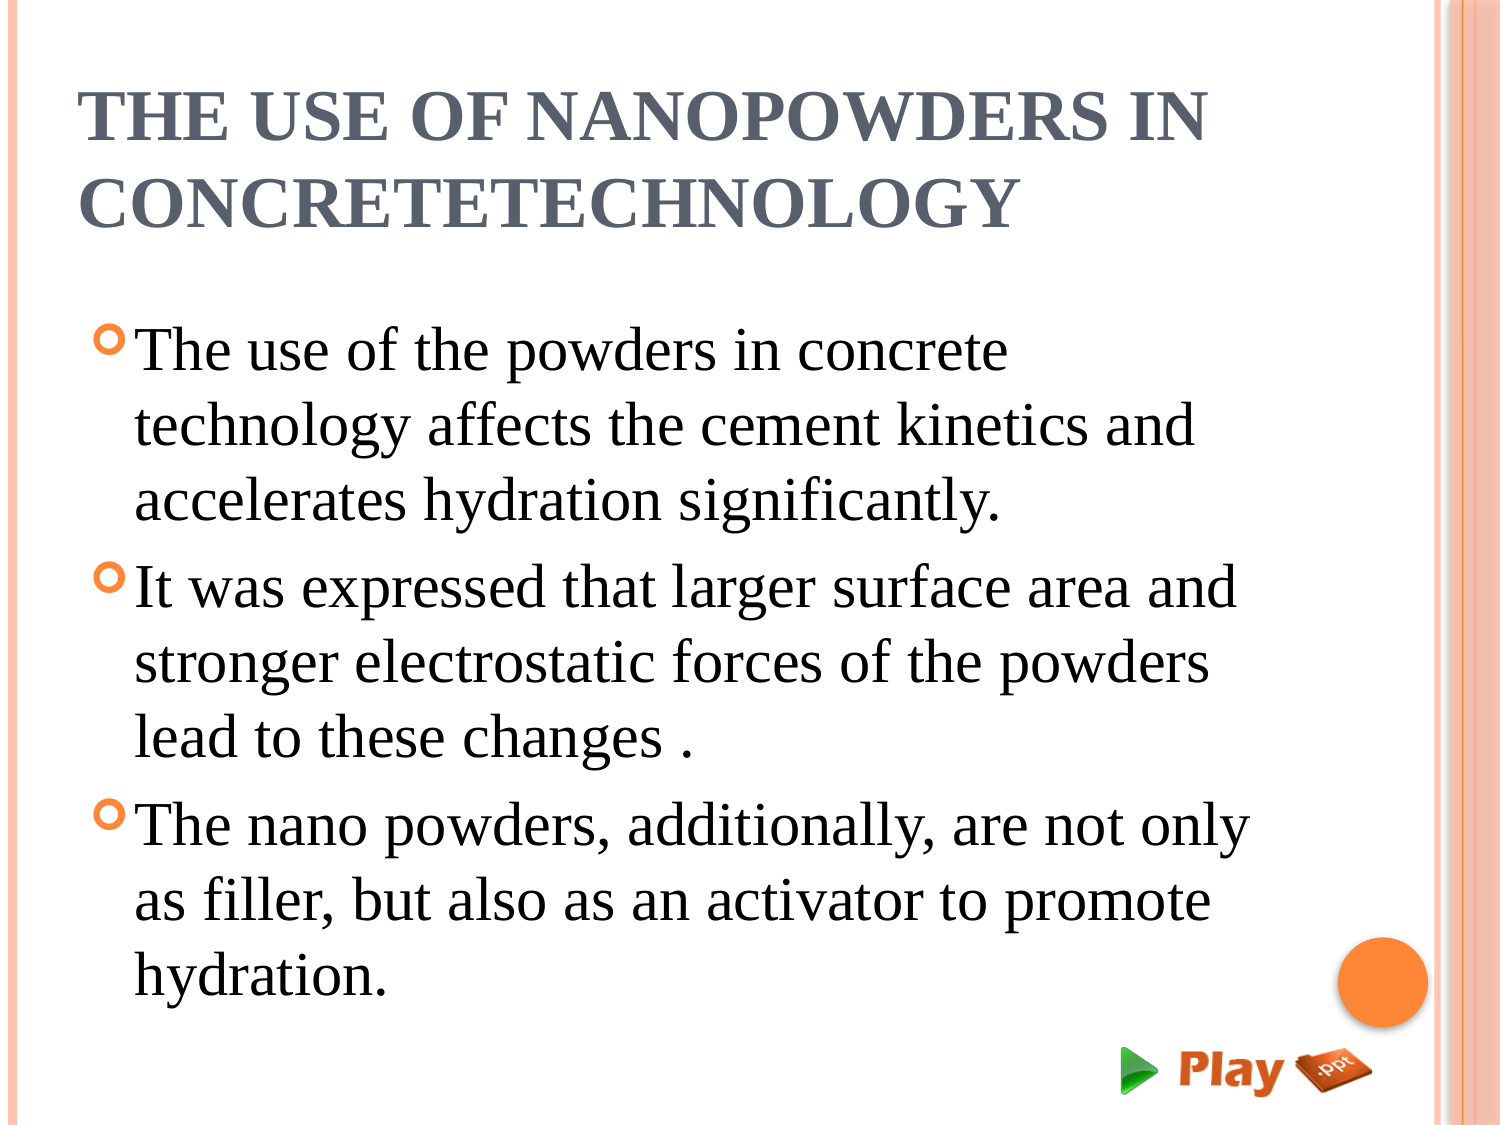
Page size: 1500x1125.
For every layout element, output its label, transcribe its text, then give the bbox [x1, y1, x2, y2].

title THE USE OF NANOPOWDERS IN CONCRETETECHNOLOGY [62, 37, 1450, 250]
picture [1099, 1036, 1393, 1103]
list The use of the powders in concrete technology affects the cement kinetics and accelerates hydration significantly. It was expressed that larger surface area and stronger electrostatic forces of the powders lead to these changes . The nano powders, additionally, are not only as filler, but also as an activator to promote hydration. [75, 300, 1300, 1100]
